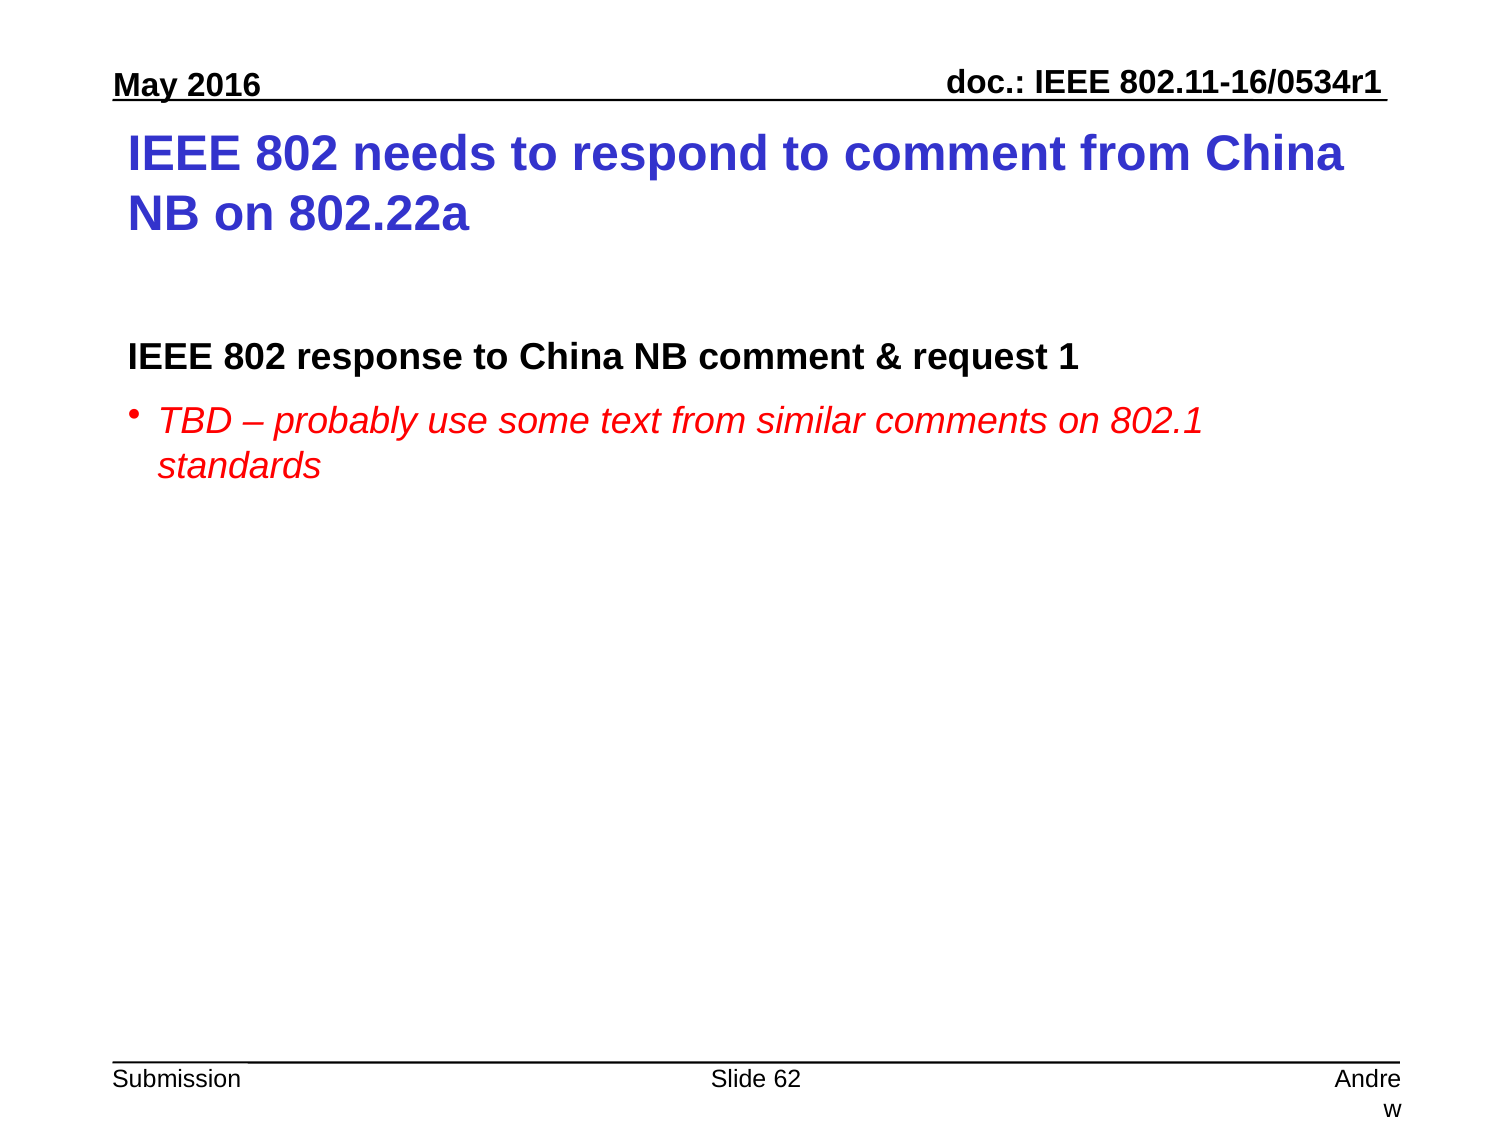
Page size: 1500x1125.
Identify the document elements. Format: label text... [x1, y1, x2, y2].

title IEEE 802 needs to respond to comment from China NB on 802.22a [112, 112, 1388, 288]
footer Andrew Myles, Cisco [1320, 1061, 1402, 1093]
list IEEE 802 response to China NB comment & request 1 TBD – probably use some text from similar comments on 802.1 standards [112, 324, 1388, 1000]
slide_number Slide 62 [709, 1061, 803, 1093]
